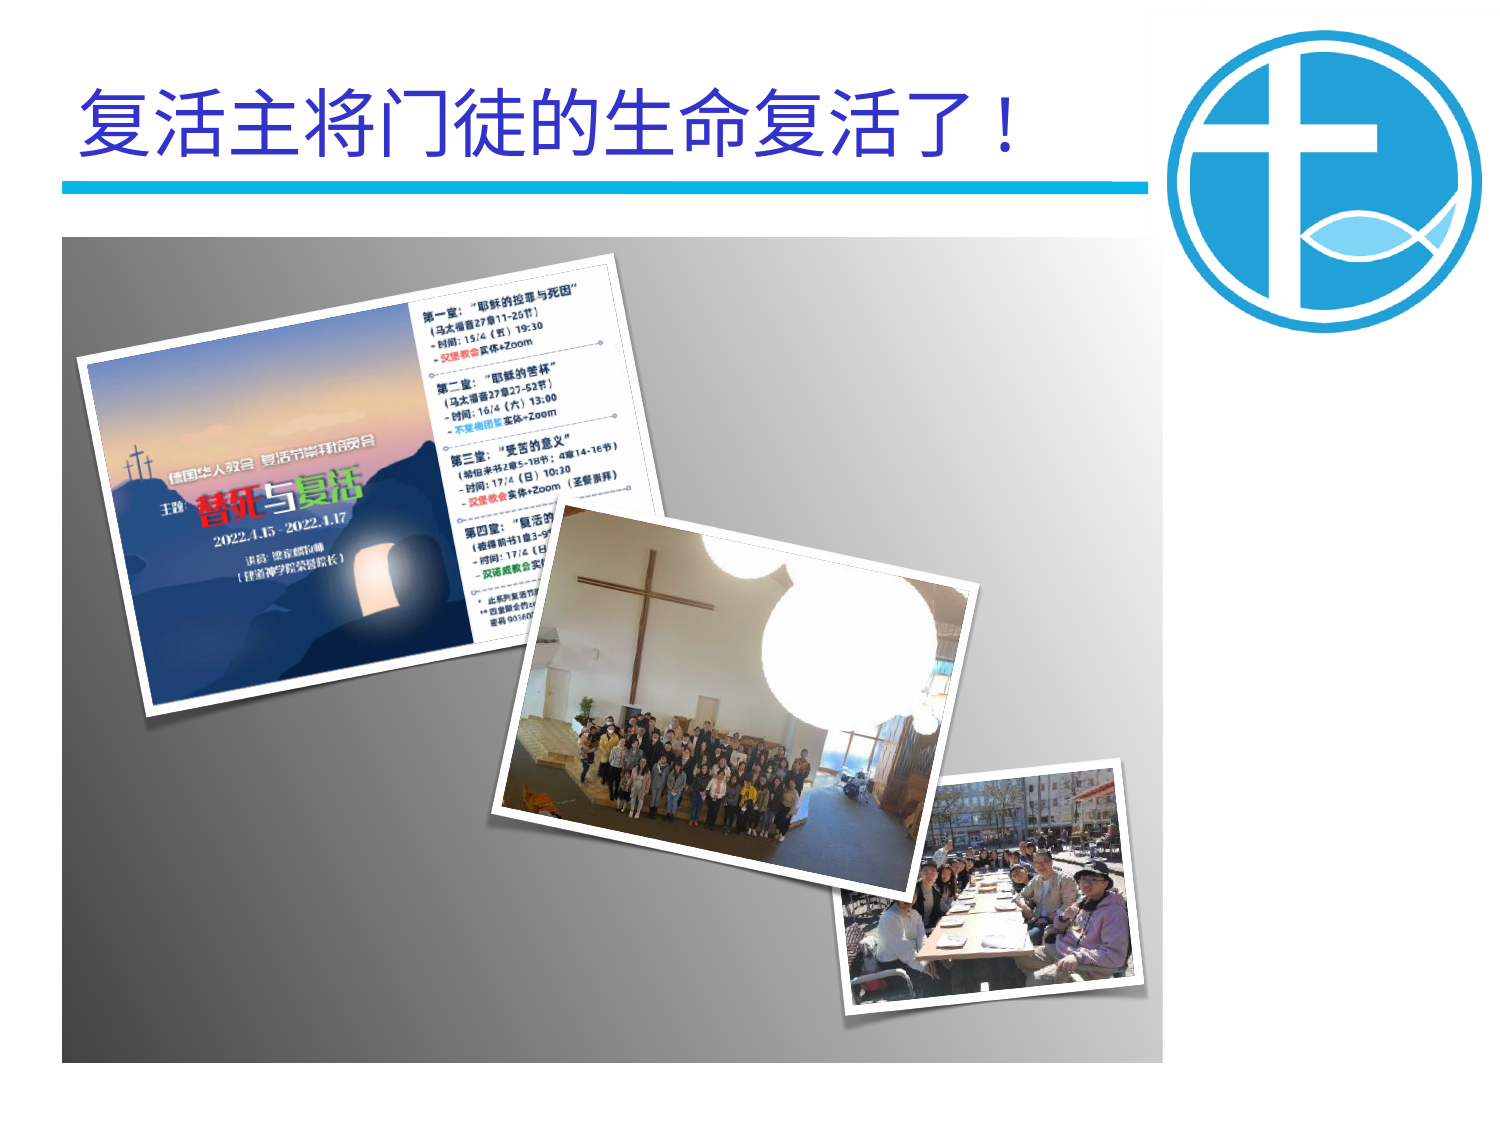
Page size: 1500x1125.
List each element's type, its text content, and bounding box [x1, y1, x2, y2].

text_box 复活主将门徒的生命复活了! [62, 56, 1138, 175]
picture [1148, 0, 1500, 350]
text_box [62, 237, 1163, 1064]
